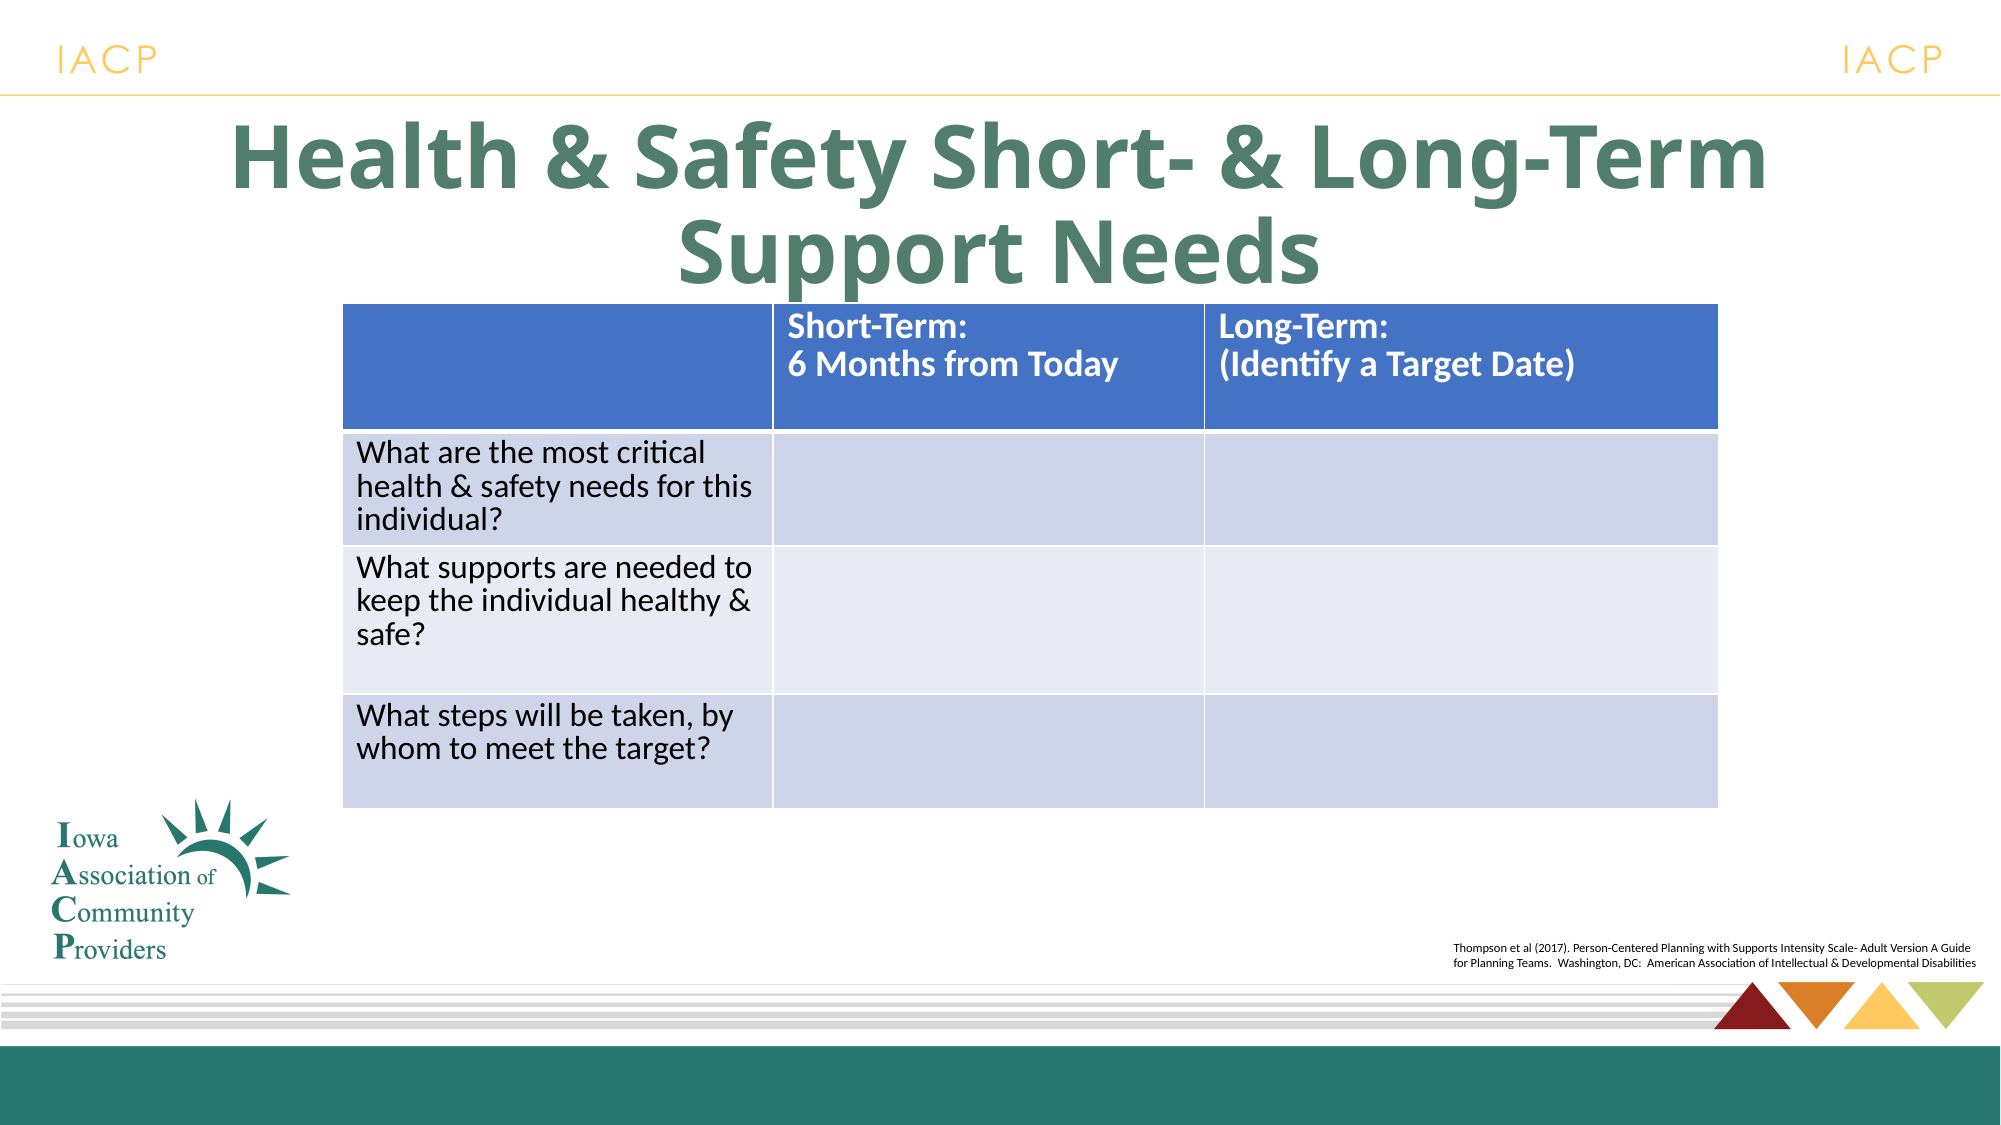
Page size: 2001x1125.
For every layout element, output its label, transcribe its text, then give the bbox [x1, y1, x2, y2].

table_header Long-Term: (Identify a Target Date) [1205, 304, 1718, 429]
table_header Short-Term: 6 Months from Today [774, 304, 1204, 429]
text_box Thompson et al (2017). Person-Centered Planning with Supports Intensity Scale- Adult Version A Guide for Planning Teams. Washington, DC: American Association of Intellectual & Developmental Disabilities [1438, 932, 2000, 978]
table_cell [1205, 434, 1718, 545]
table_header [343, 304, 772, 429]
table_cell [774, 695, 1204, 808]
table_cell What steps will be taken, by whom to meet the target? [343, 695, 772, 808]
table_cell What supports are needed to keep the individual healthy & safe? [343, 547, 772, 693]
table_cell [774, 434, 1204, 545]
picture [0, 0, 2001, 1125]
table_cell [774, 547, 1204, 693]
table_cell [1205, 695, 1718, 808]
title Health & Safety Short- & Long-Term Support Needs [137, 99, 1863, 317]
table_cell What are the most critical health & safety needs for this individual? [343, 434, 772, 545]
table_cell [1205, 547, 1718, 693]
